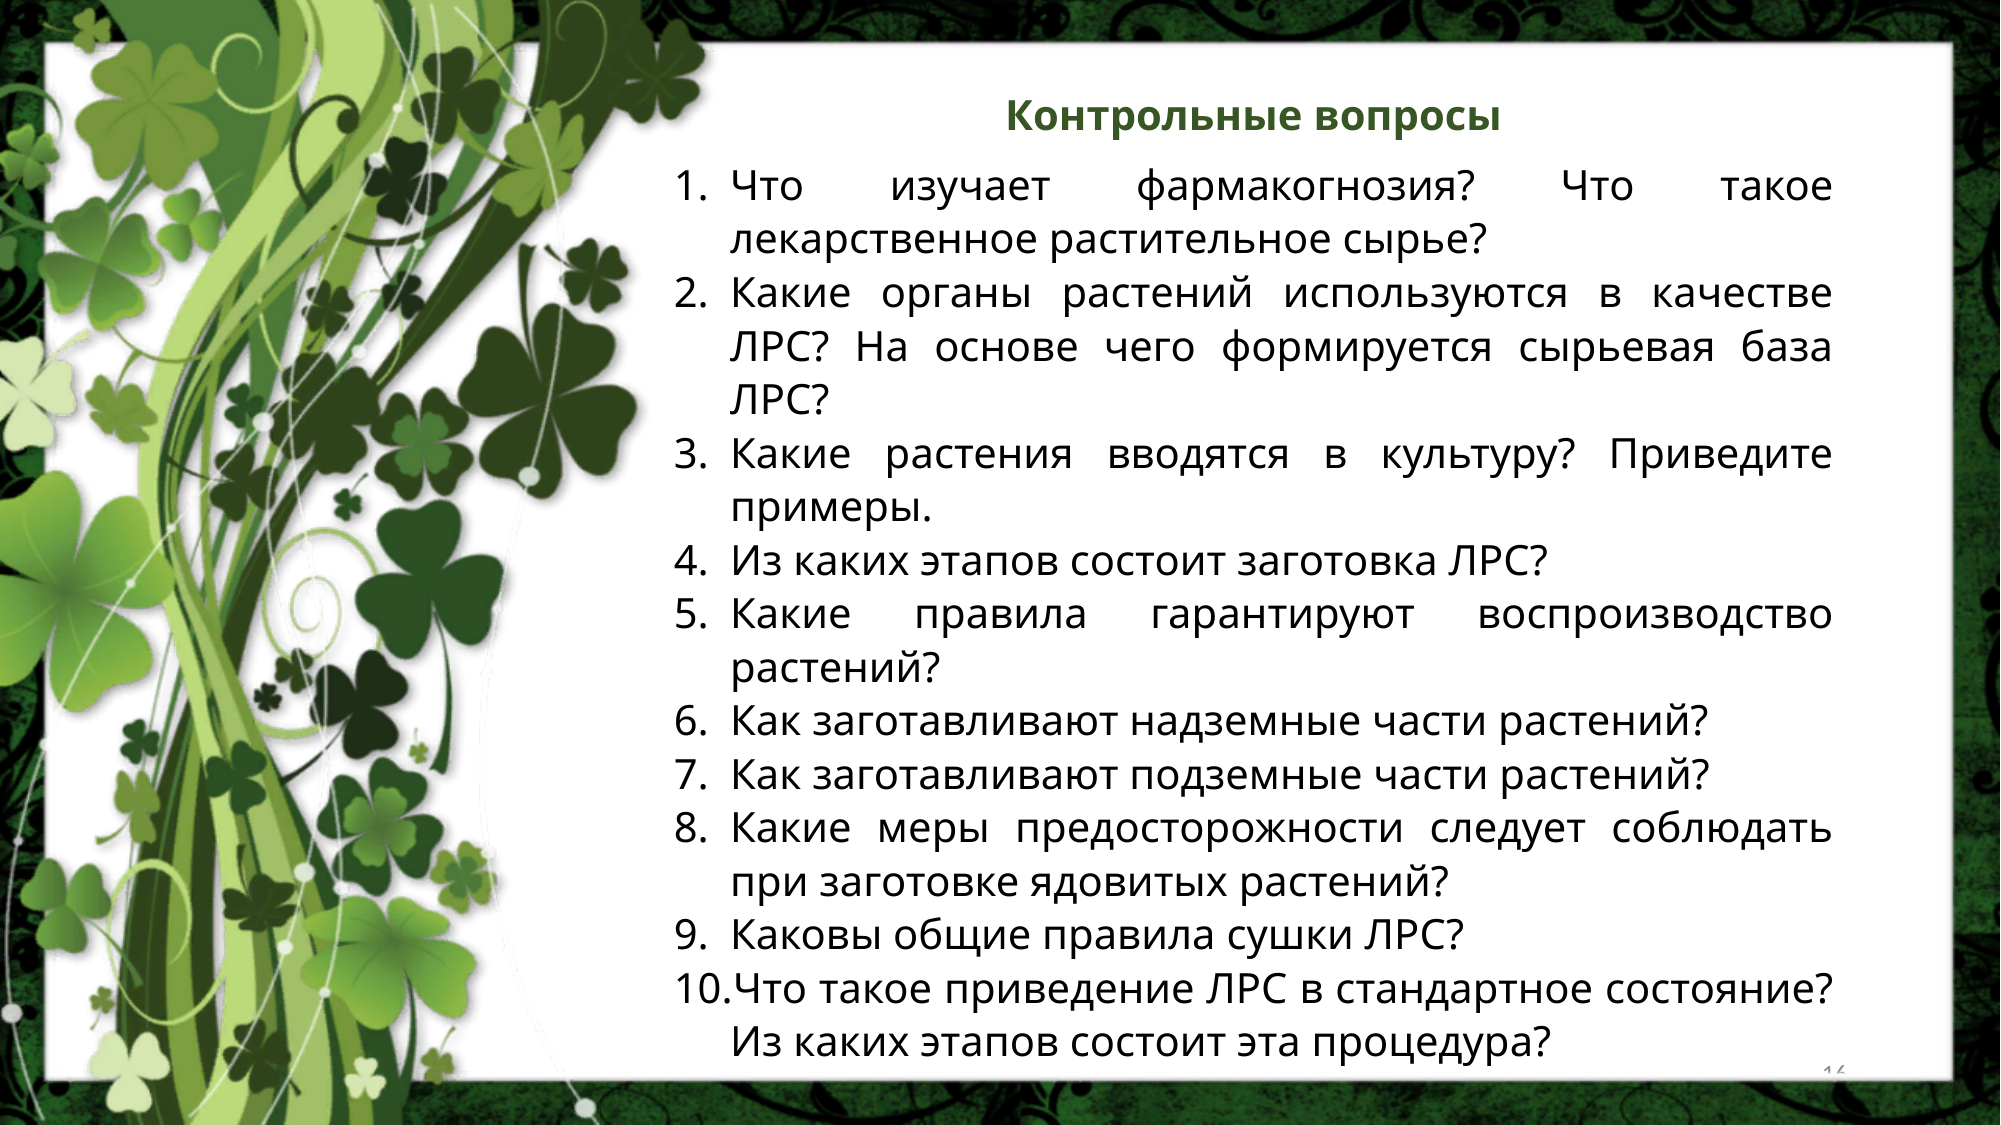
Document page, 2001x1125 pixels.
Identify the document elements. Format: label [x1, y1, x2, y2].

list [0, 0, 2000, 1125]
